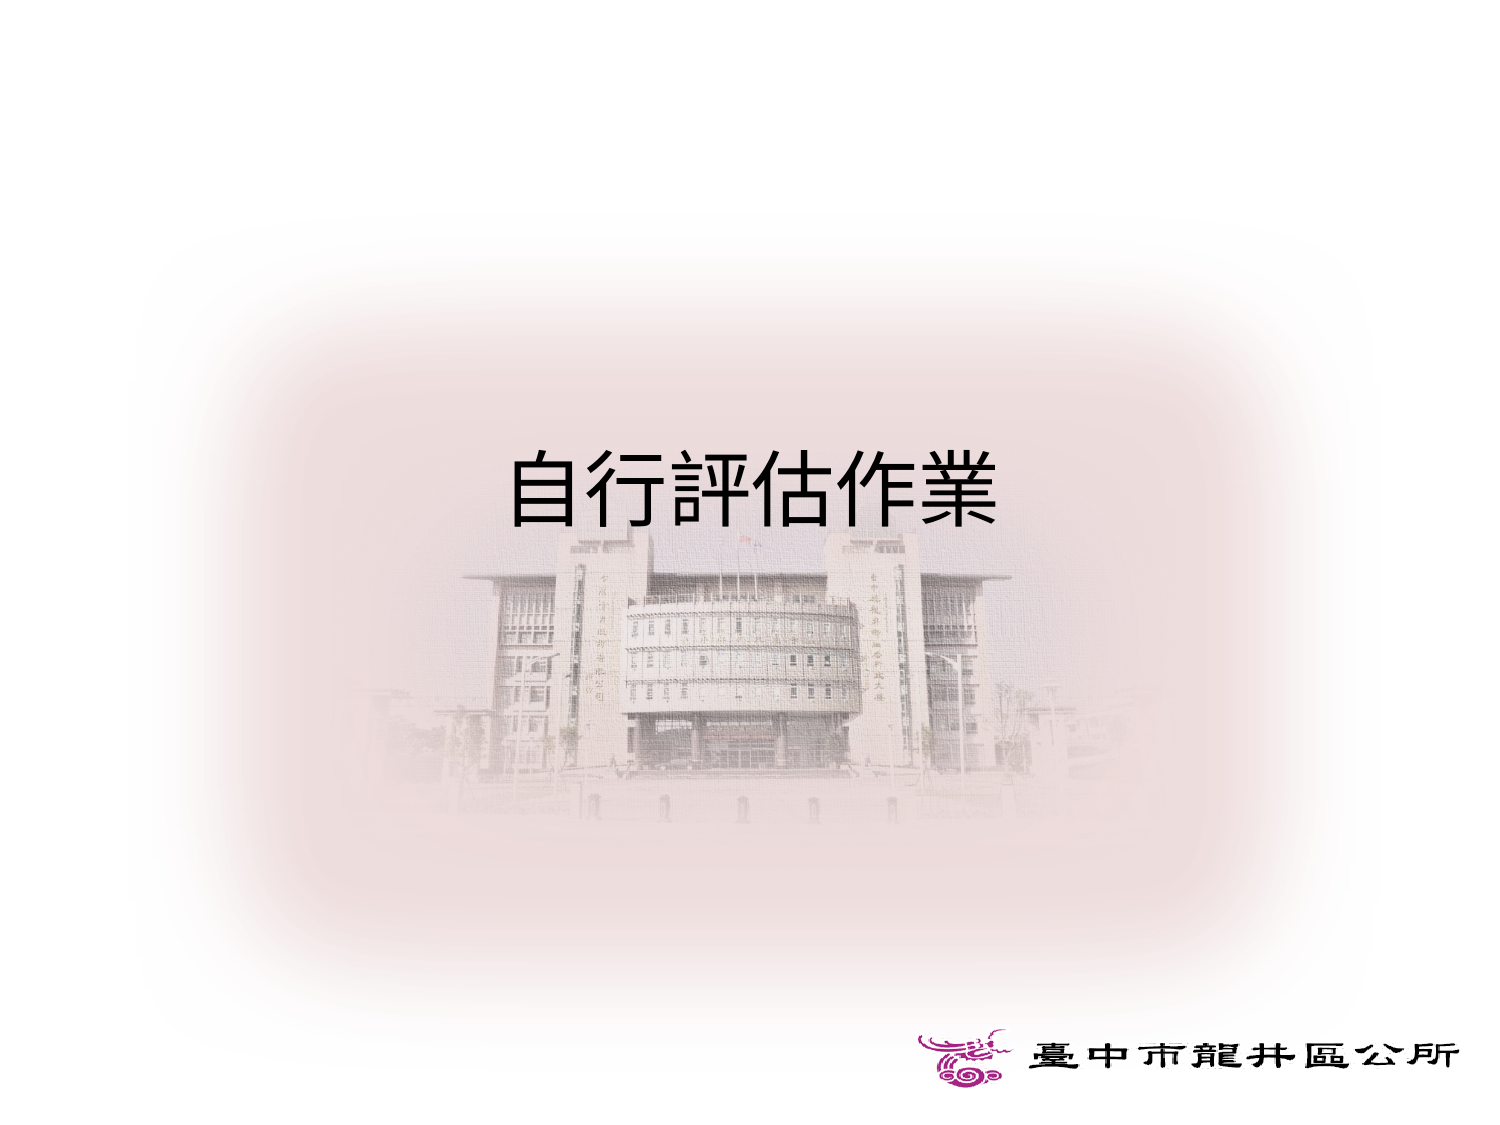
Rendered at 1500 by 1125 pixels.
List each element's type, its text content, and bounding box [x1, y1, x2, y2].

picture [907, 1023, 1488, 1094]
list 自行評估作業 [76, 196, 1427, 939]
